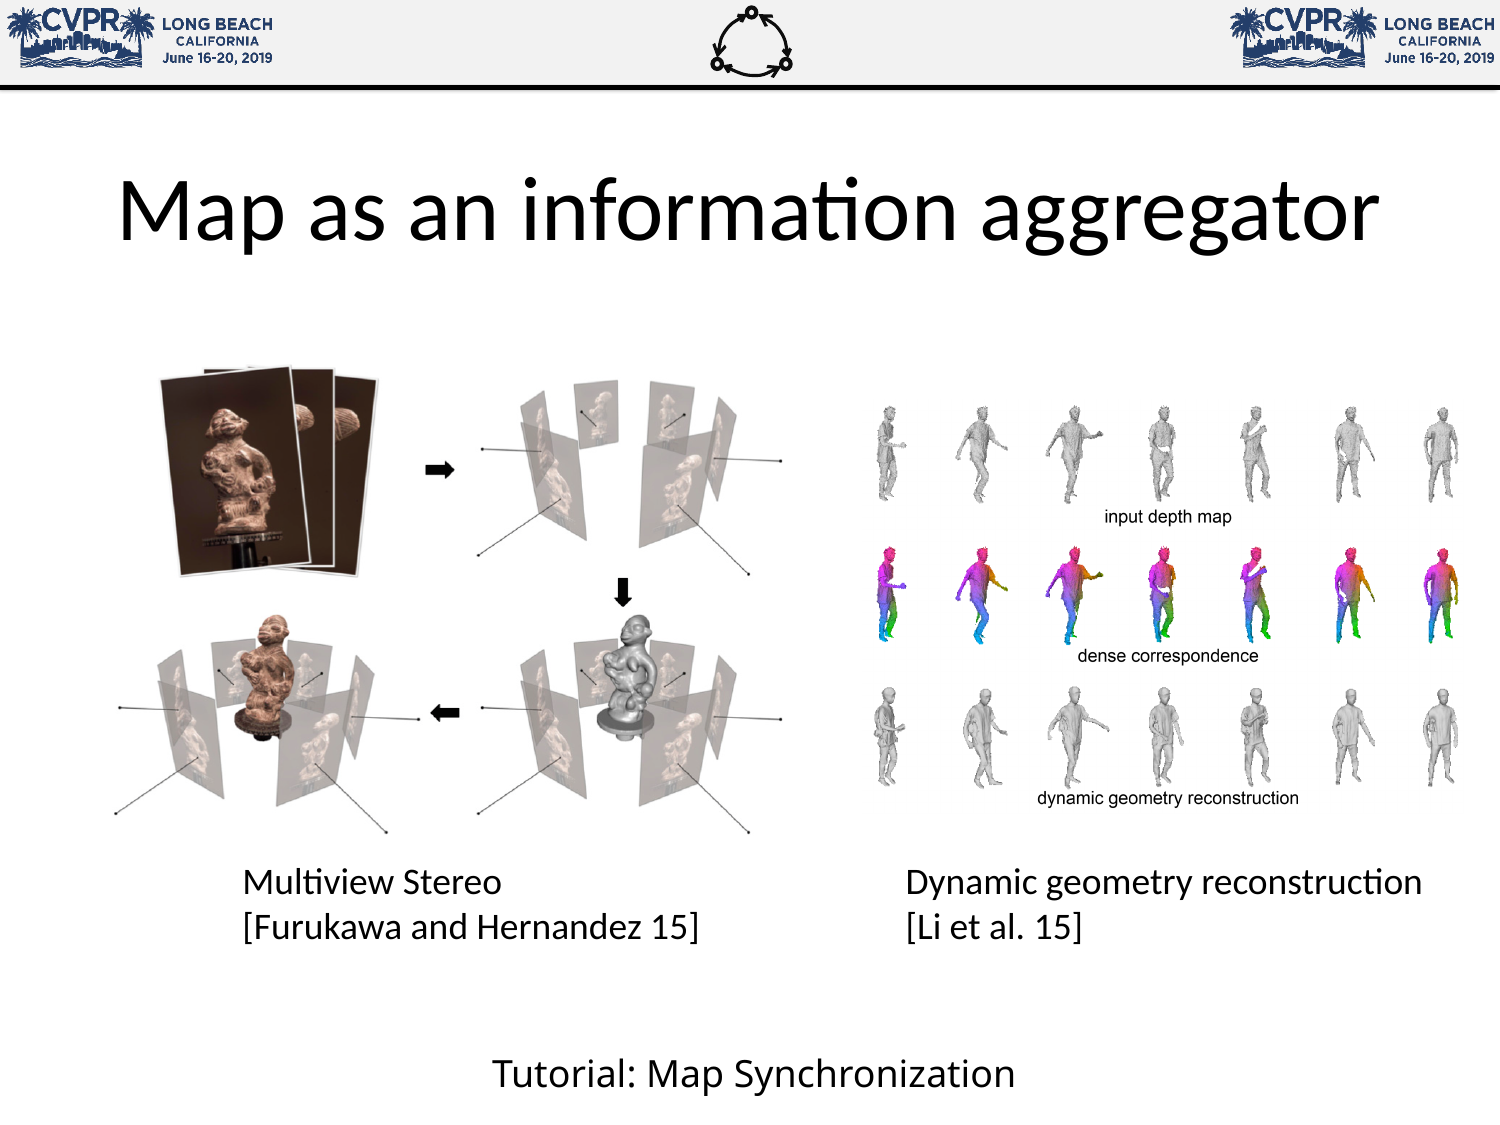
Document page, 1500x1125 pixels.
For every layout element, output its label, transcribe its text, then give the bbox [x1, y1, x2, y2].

picture [7, 7, 272, 68]
title Map as an information aggregator [75, 120, 1425, 288]
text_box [862, 399, 1464, 957]
picture [1230, 7, 1494, 68]
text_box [112, 362, 784, 957]
